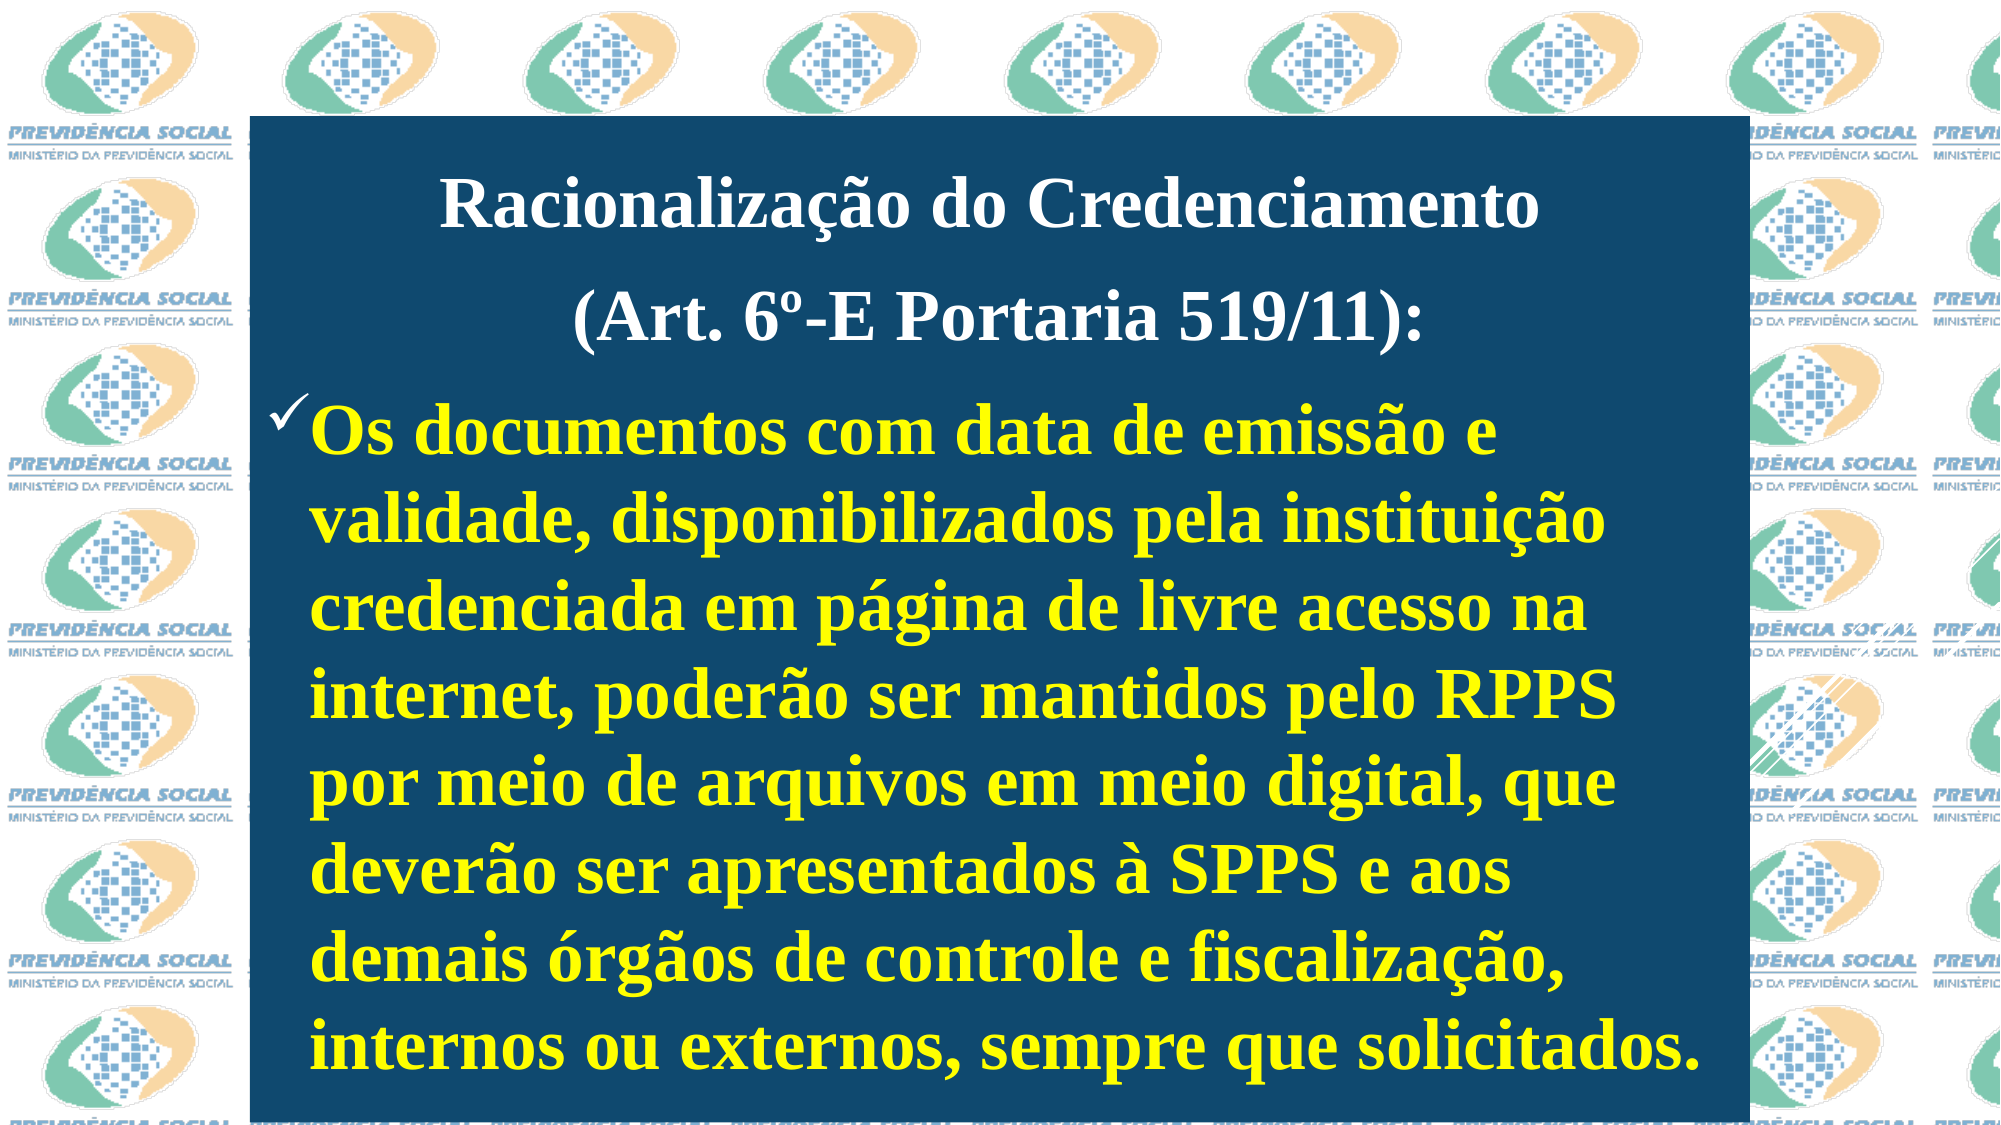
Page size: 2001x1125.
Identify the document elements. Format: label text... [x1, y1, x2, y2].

list Racionalização do Credenciamento (Art. 6º-E Portaria 519/11): Os documentos com data de emissão e validade, disponibilizados pela instituição credenciada em página de livre acesso na internet, poderão ser mantidos pelo RPPS por meio de arquivos em meio digital, que deverão ser apresentados à SPPS e aos demais órgãos de controle e fiscalização, internos ou externos, sempre que solicitados. [249, 116, 1750, 1123]
